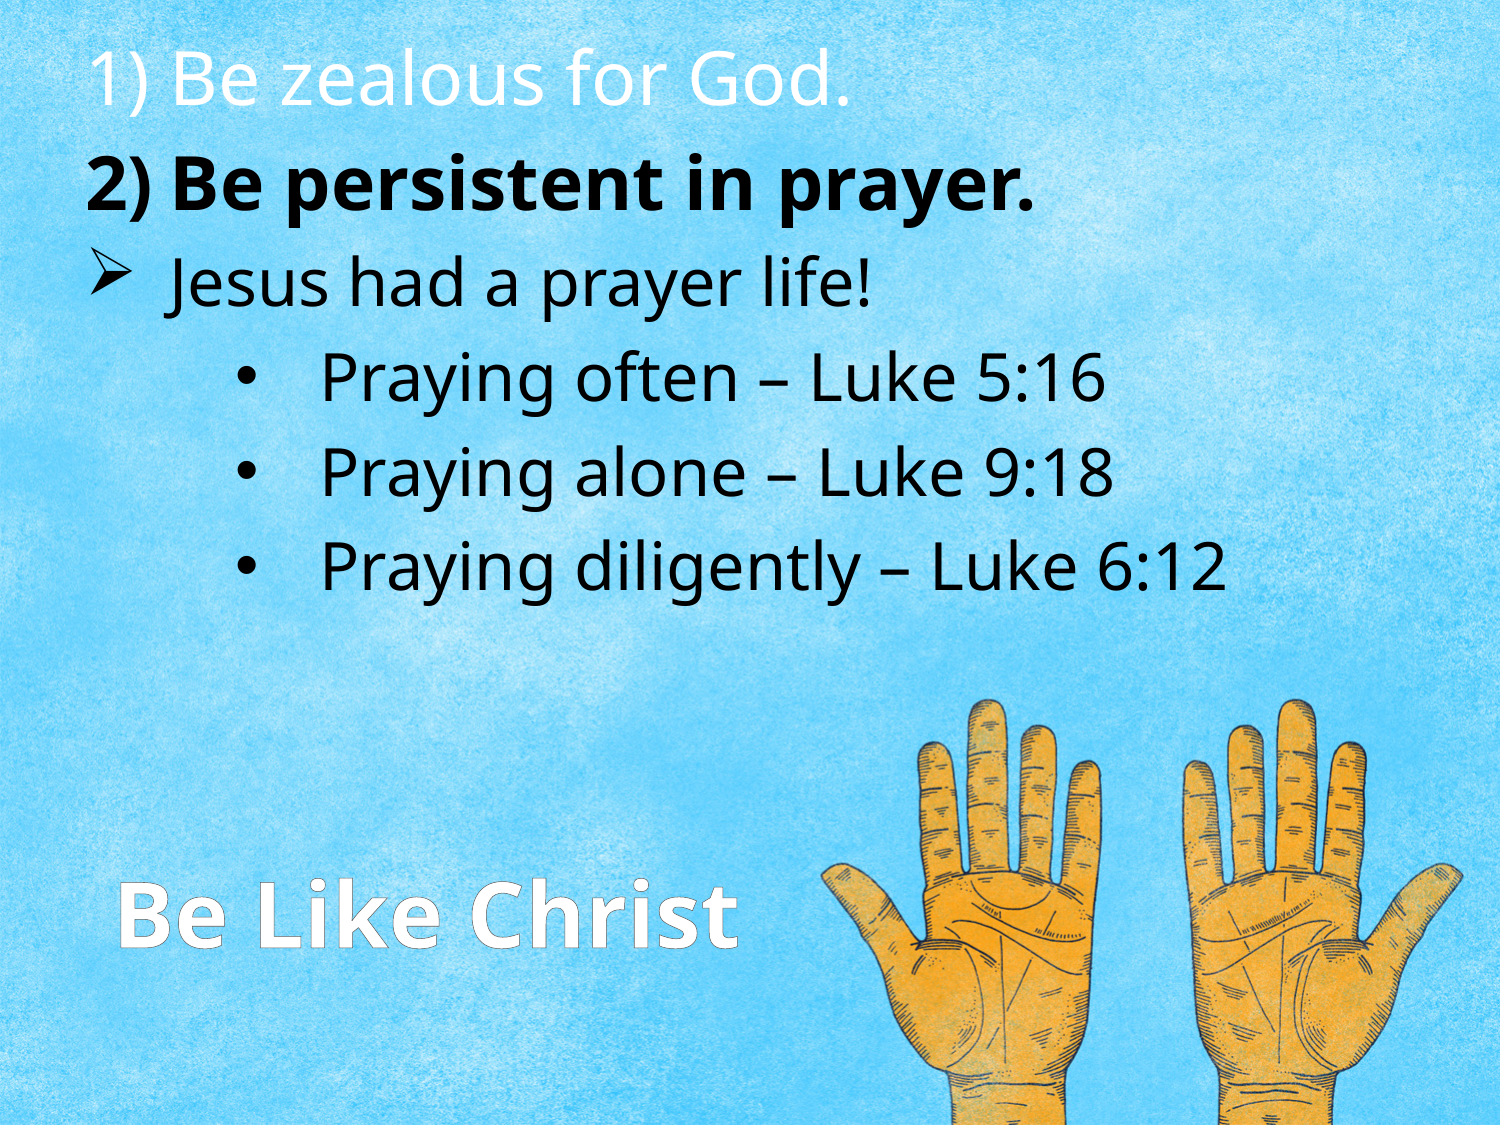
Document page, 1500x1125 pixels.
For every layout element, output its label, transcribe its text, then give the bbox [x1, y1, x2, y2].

picture [0, 0, 1500, 1125]
title Be Like Christ [77, 697, 776, 1125]
list Be zealous for God. Be persistent in prayer. Jesus had a prayer life! Praying often – Luke 5:16 Praying alone – Luke 9:18 Praying diligently – Luke 6:12 [77, 22, 1473, 832]
